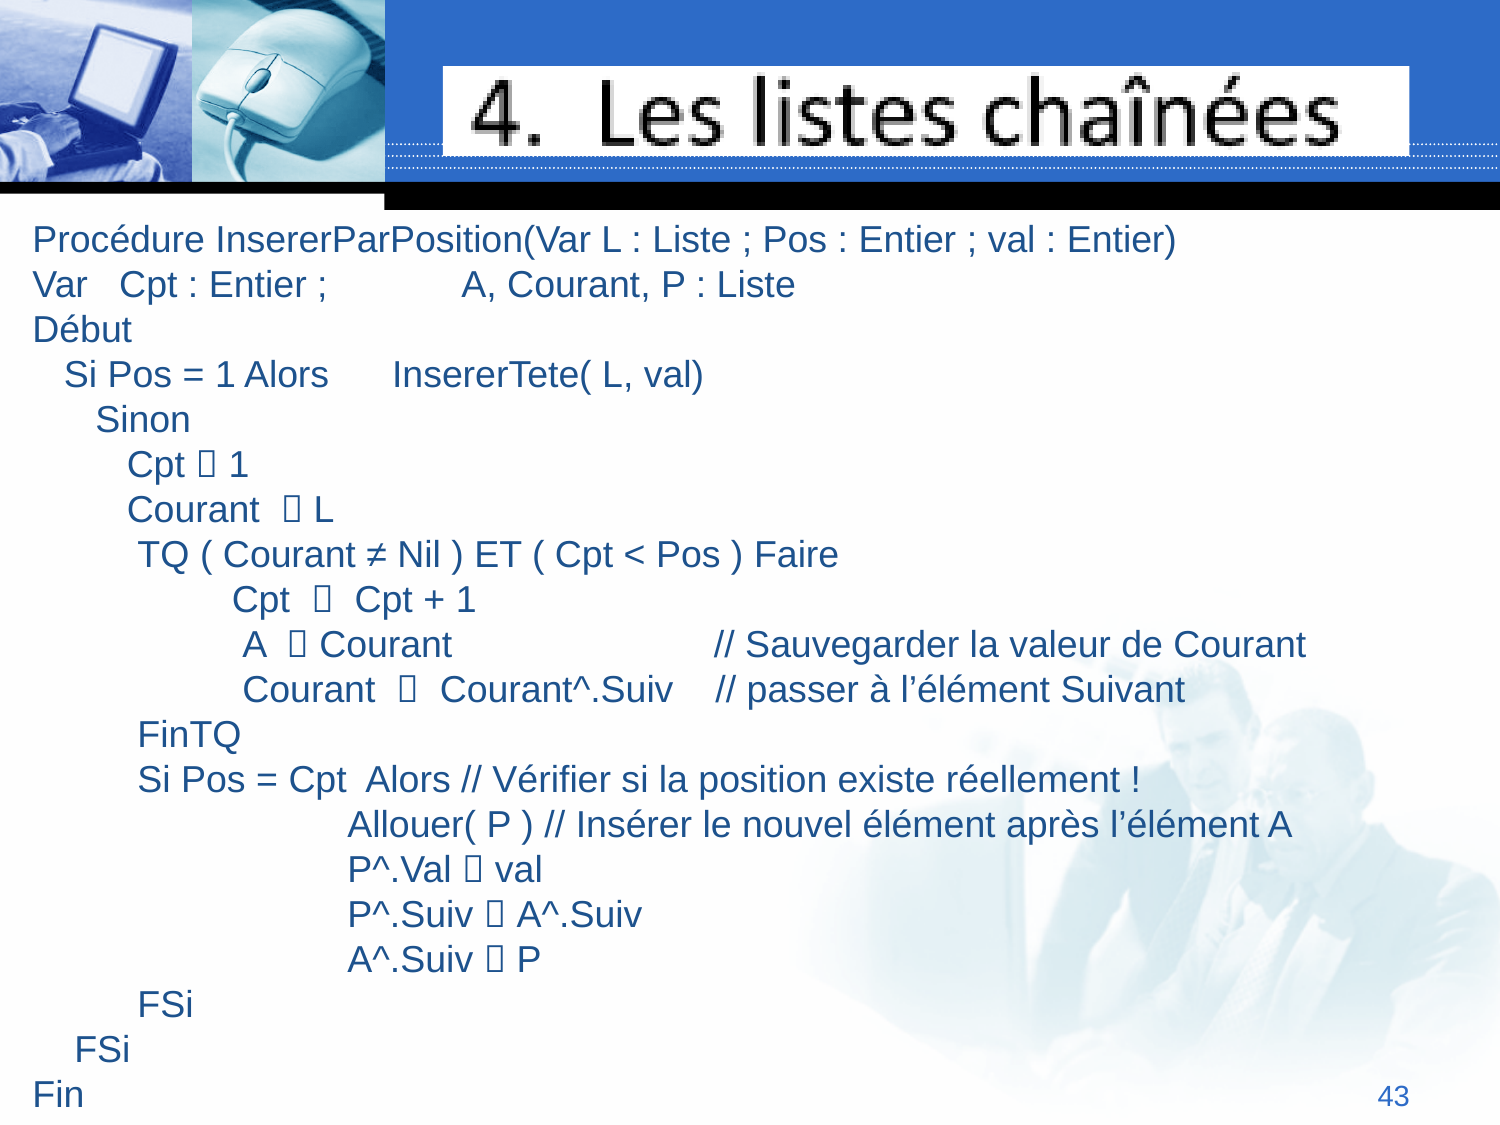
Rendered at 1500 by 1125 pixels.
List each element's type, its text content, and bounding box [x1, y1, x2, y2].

slide_number 43 [1074, 1069, 1426, 1111]
picture [0, 0, 385, 181]
picture [0, 194, 1500, 1125]
picture [442, 66, 1410, 156]
text_box Procédure InsererParPosition(Var L : Liste ; Pos : Entier ; val : Entier) Var Cpt : Entier ; A, Courant, P : Liste Début Si Pos = 1 Alors InsererTete( L, val) Sinon Cpt  1 Courant  L TQ ( Courant ≠ Nil ) ET ( Cpt < Pos ) Faire Cpt  Cpt + 1 A  Courant // Sauvegarder la valeur de Courant Courant  Courant^.Suiv // passer à l’élément Suivant FinTQ Si Pos = Cpt Alors // Vérifier si la position existe réellement ! Allouer( P ) // Insérer le nouvel élément après l’élément A P^.Val  val P^.Suiv  A^.Suiv A^.Suiv  P FSi FSi Fin [17, 208, 1412, 1123]
title [412, 37, 1451, 126]
